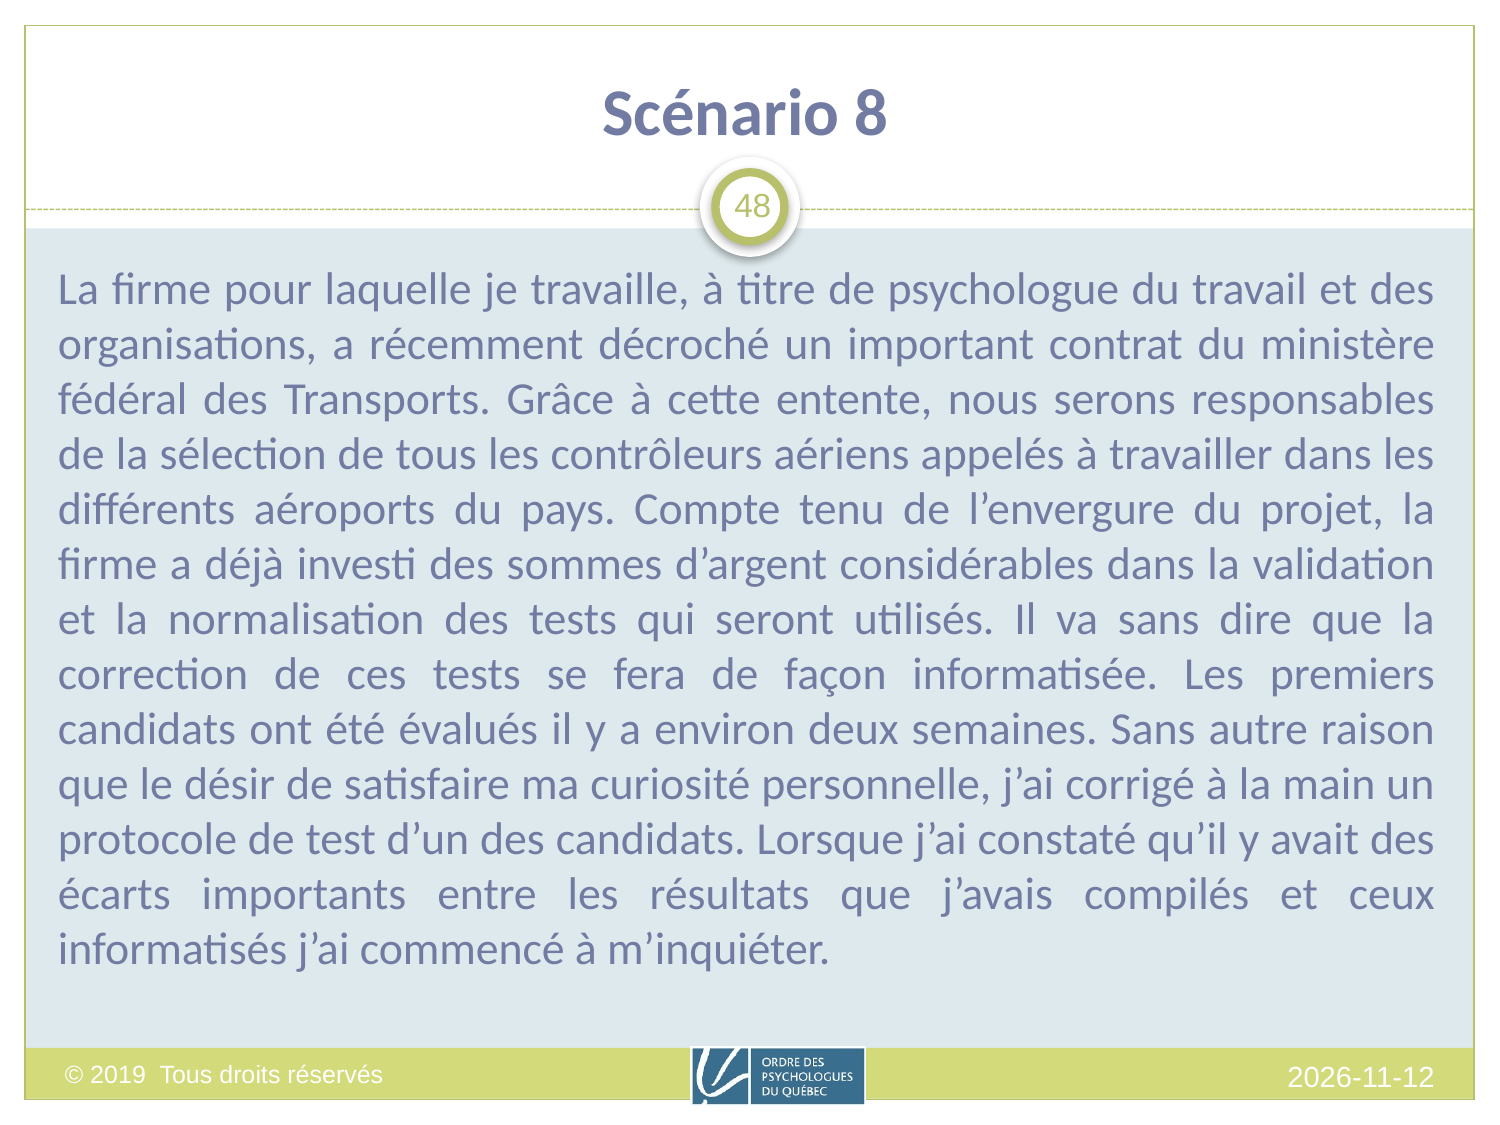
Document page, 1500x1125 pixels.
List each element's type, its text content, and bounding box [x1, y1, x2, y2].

slide_number 48 [715, 168, 791, 241]
list La firme pour laquelle je travaille, à titre de psychologue du travail et des organisations, a récemment décroché un important contrat du ministère fédéral des Transports. Grâce à cette entente, nous serons responsables de la sélection de tous les contrôleurs aériens appelés à travailler dans les différents aéroports du pays. Compte tenu de l’envergure du projet, la firme a déjà investi des sommes d’argent considérables dans la validation et la normalisation des tests qui seront utilisés. Il va sans dire que la correction de ces tests se fera de façon informatisée. Les premiers candidats ont été évalués il y a environ deux semaines. Sans autre raison que le désir de satisfaire ma curiosité personnelle, j’ai corrigé à la main un protocole de test d’un des candidats. Lorsque j’ai constaté qu’il y avait des écarts importants entre les résultats que j’avais compilés et ceux informatisés j’ai commencé à m’inquiéter. [49, 250, 1445, 1001]
title Scénario 8 [78, 0, 1428, 157]
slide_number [950, 1050, 1450, 1111]
picture [690, 1046, 876, 1109]
footer © 2019 Tous droits réservés [50, 1051, 638, 1112]
